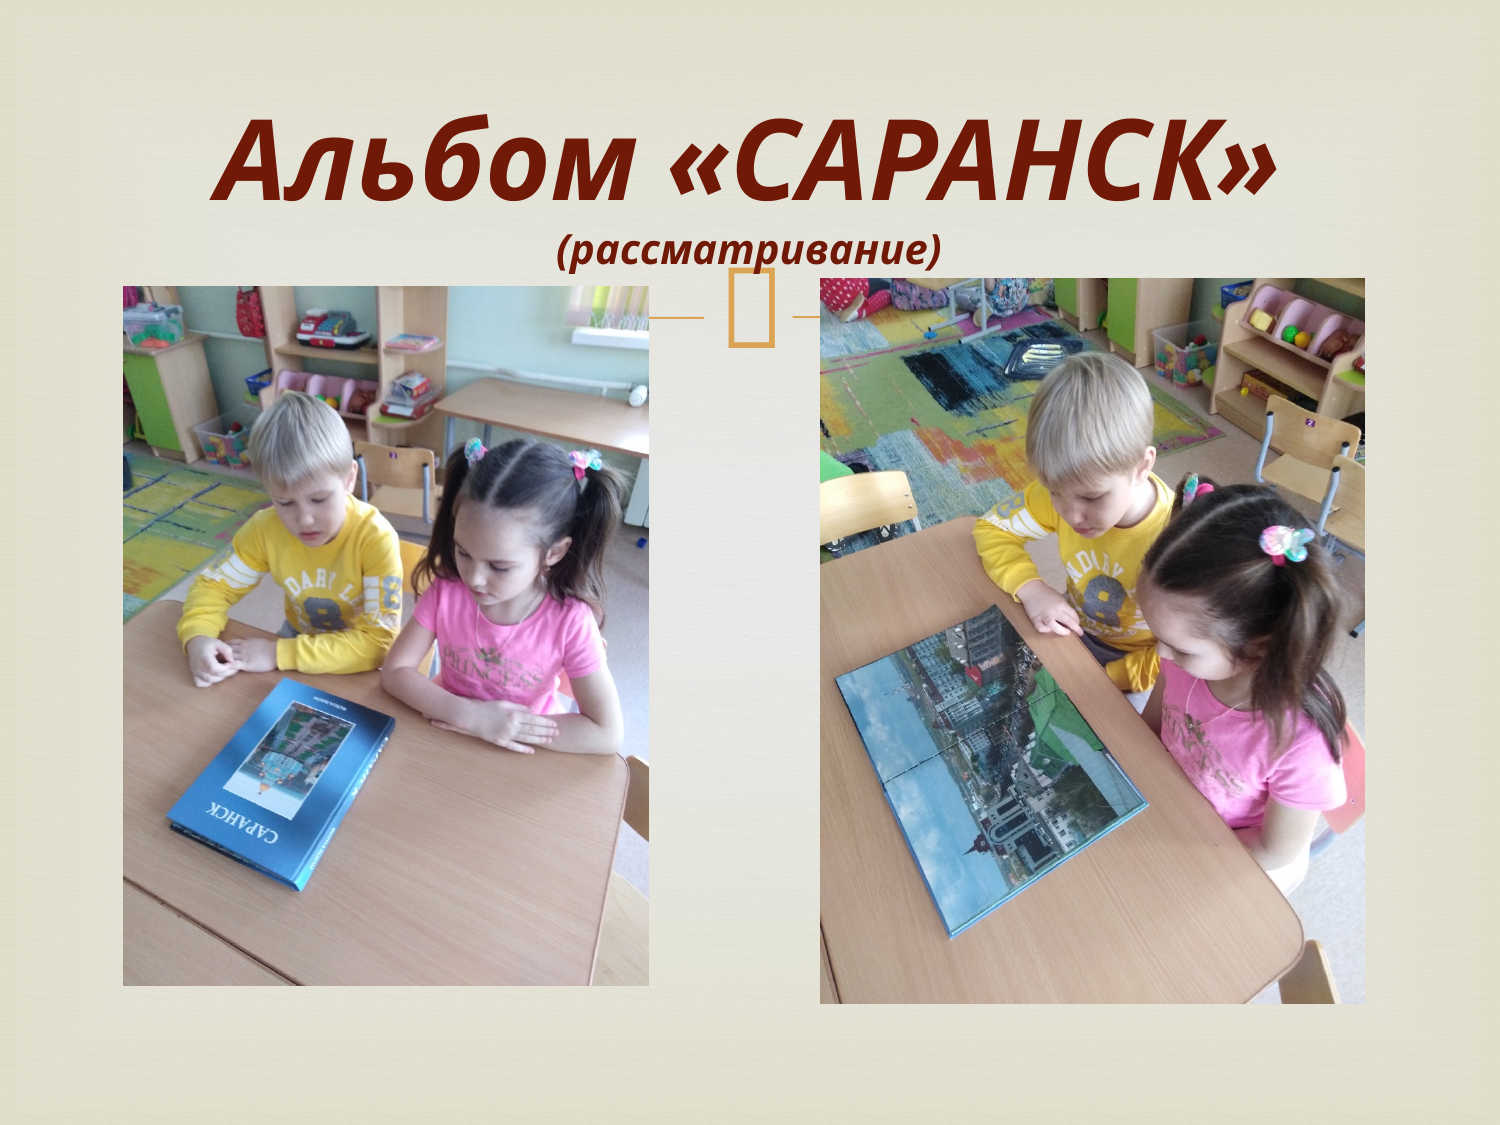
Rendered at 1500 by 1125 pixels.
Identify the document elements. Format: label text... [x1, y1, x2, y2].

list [820, 278, 1365, 1004]
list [123, 286, 649, 987]
title Альбом «САРАНСК» (рассматривание) [112, 93, 1386, 267]
